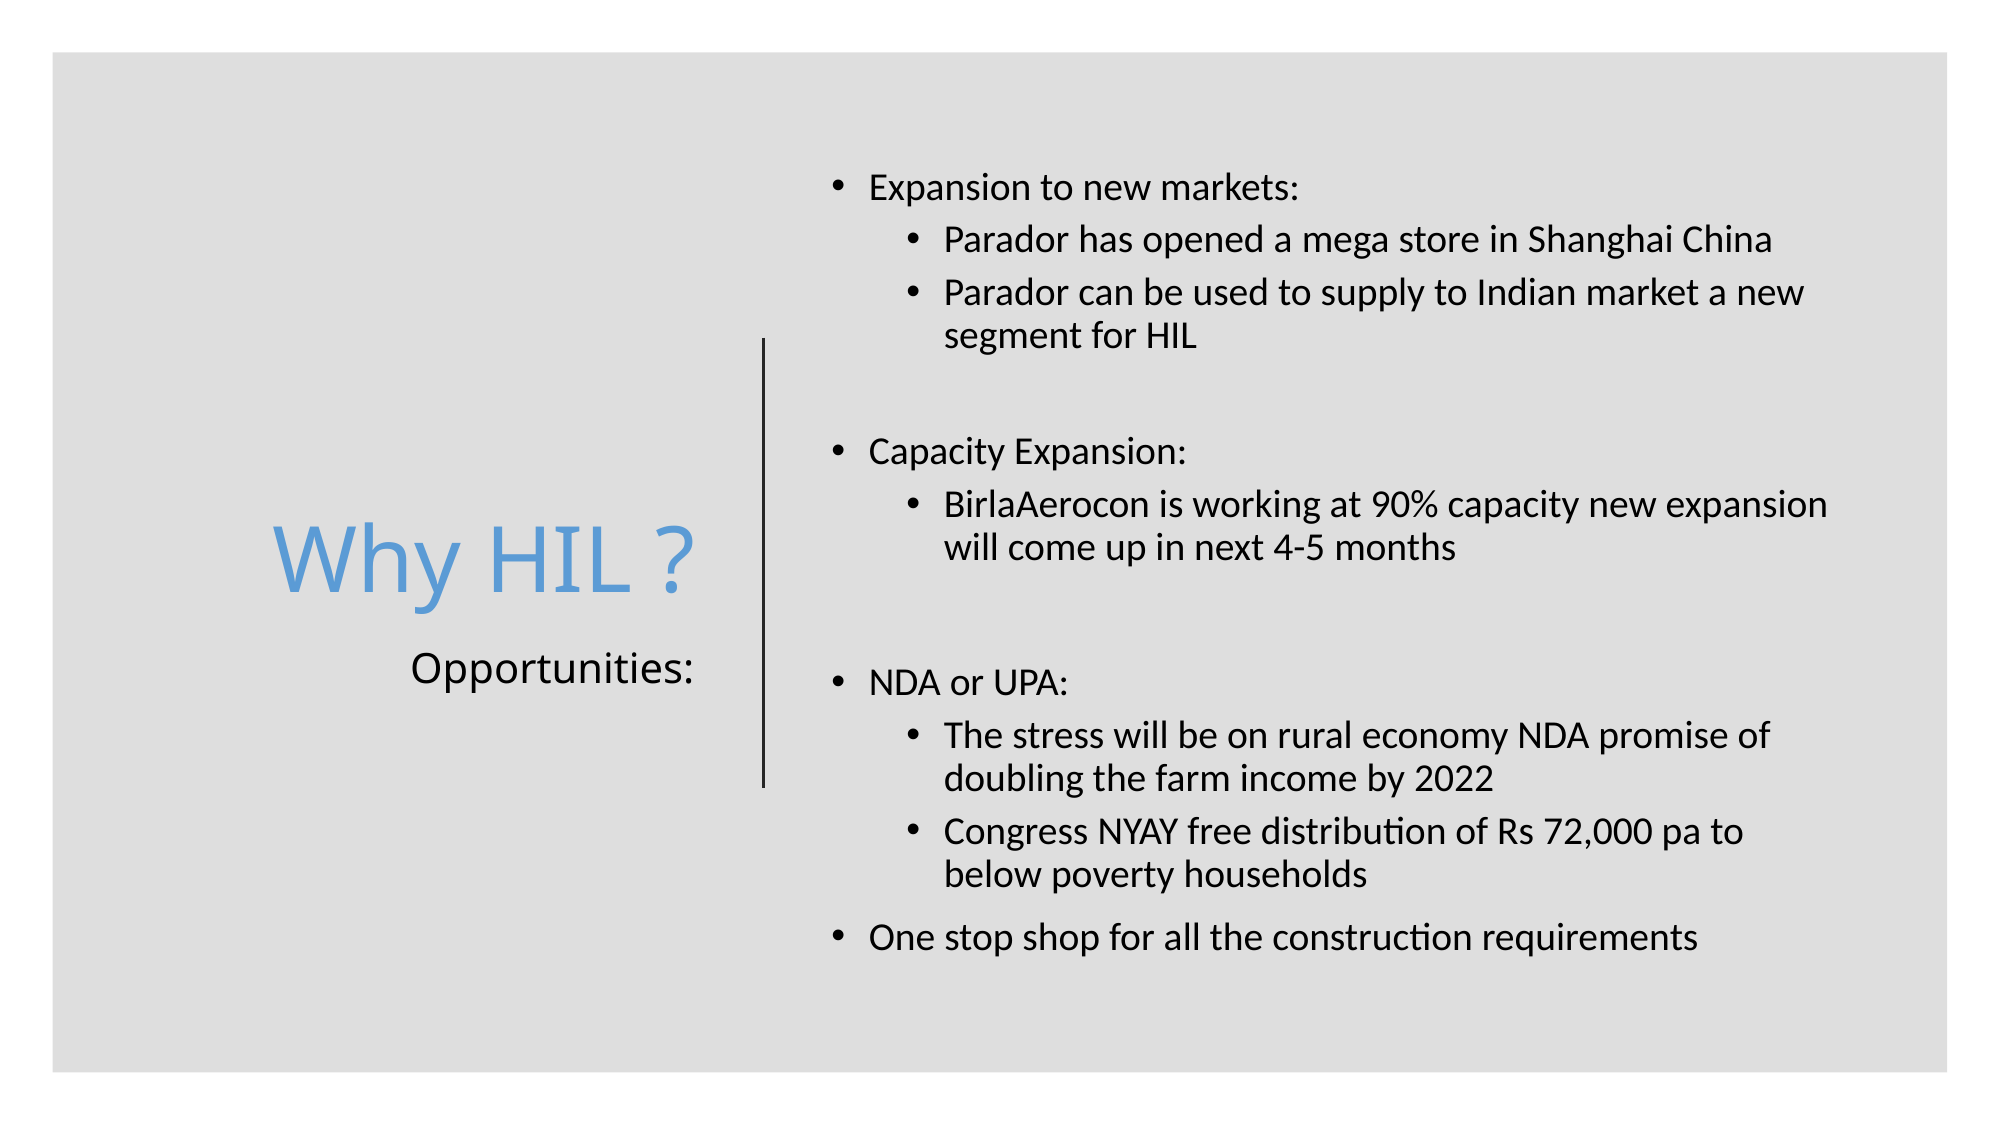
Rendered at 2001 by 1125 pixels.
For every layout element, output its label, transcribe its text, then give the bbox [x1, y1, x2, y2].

title Why HIL ? [137, 158, 711, 620]
text_box Opportunities: [136, 640, 710, 897]
text_box [52, 51, 1948, 1073]
list Expansion to new markets: Parador has opened a mega store in Shanghai China Parador can be used to supply to Indian market a new segment for HIL Capacity Expansion: BirlaAerocon is working at 90% capacity new expansion will come up in next 4-5 months NDA or UPA: The stress will be on rural economy NDA promise of doubling the farm income by 2022 Congress NYAY free distribution of Rs 72,000 pa to below poverty households One stop shop for all the construction requirements [816, 158, 1863, 967]
